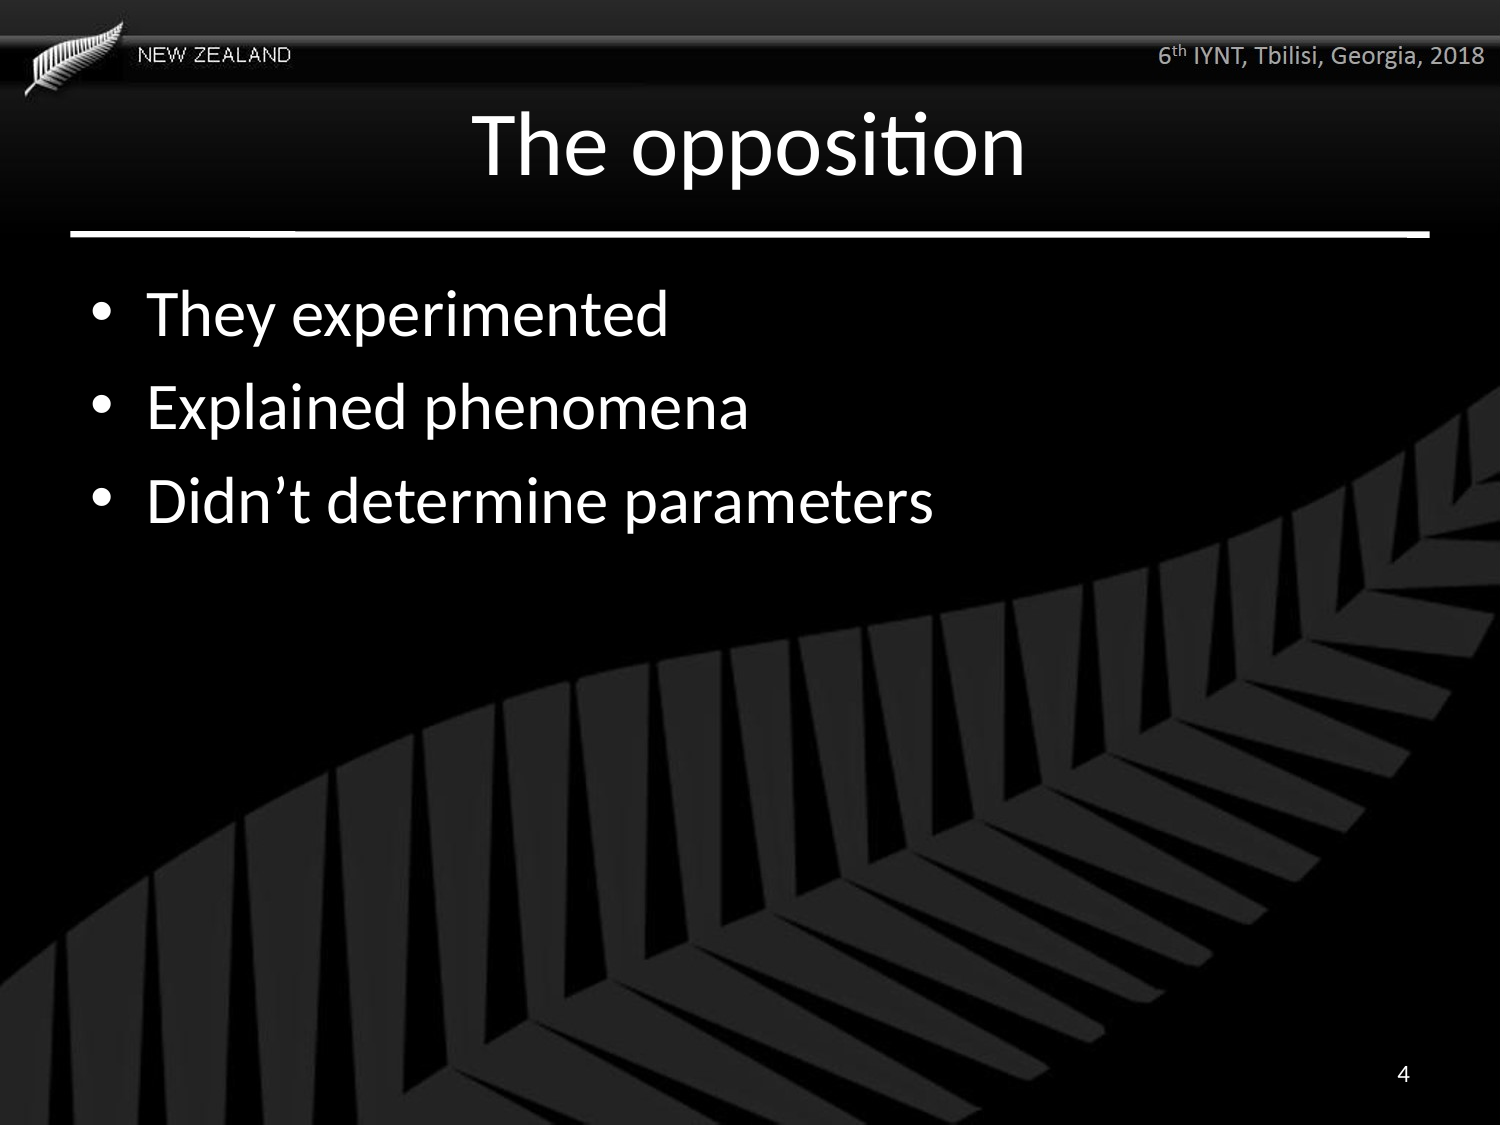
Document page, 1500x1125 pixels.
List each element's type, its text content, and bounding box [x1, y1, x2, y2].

list They experimented Explained phenomena Didn’t determine parameters [75, 262, 1425, 1005]
slide_number 4 [1074, 1042, 1425, 1103]
picture [0, 0, 1500, 1125]
title The opposition [75, 45, 1425, 233]
